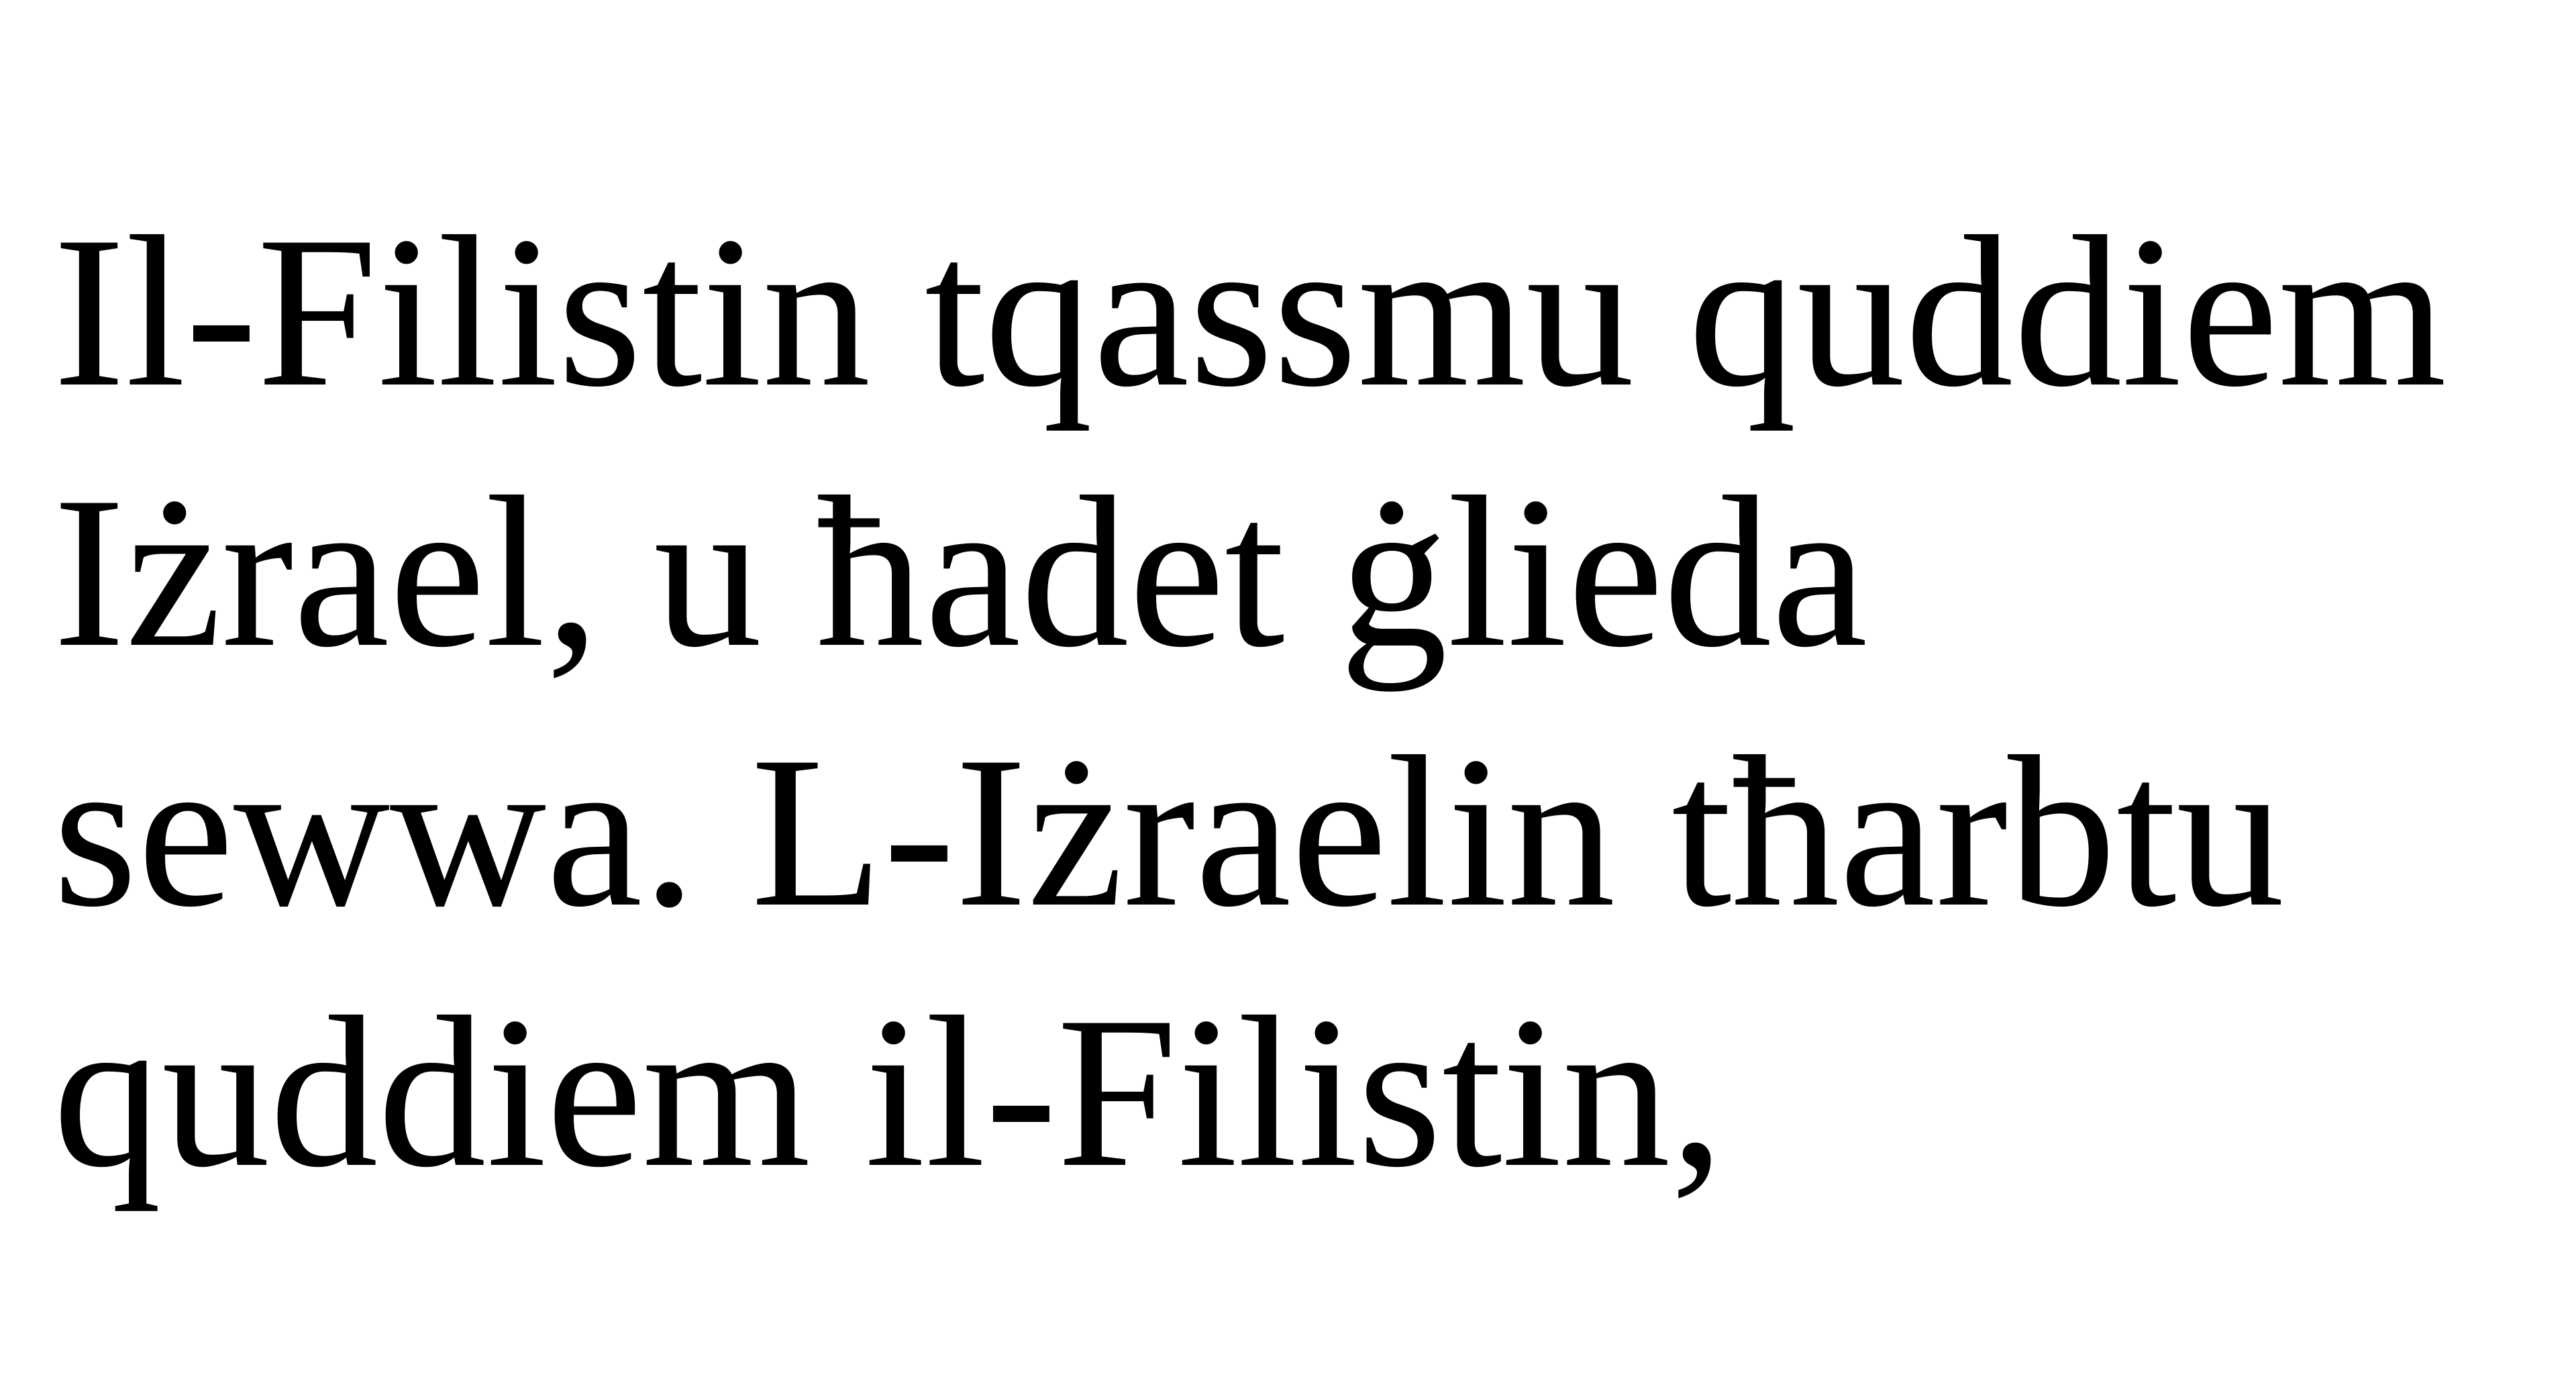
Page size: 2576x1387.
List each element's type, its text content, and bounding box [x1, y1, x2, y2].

text_box Il-Filistin tqassmu quddiem Iżrael, u ħadet ġlieda sewwa. L-Iżraelin tħarbtu quddiem il-Filistin, [43, 163, 2532, 1213]
